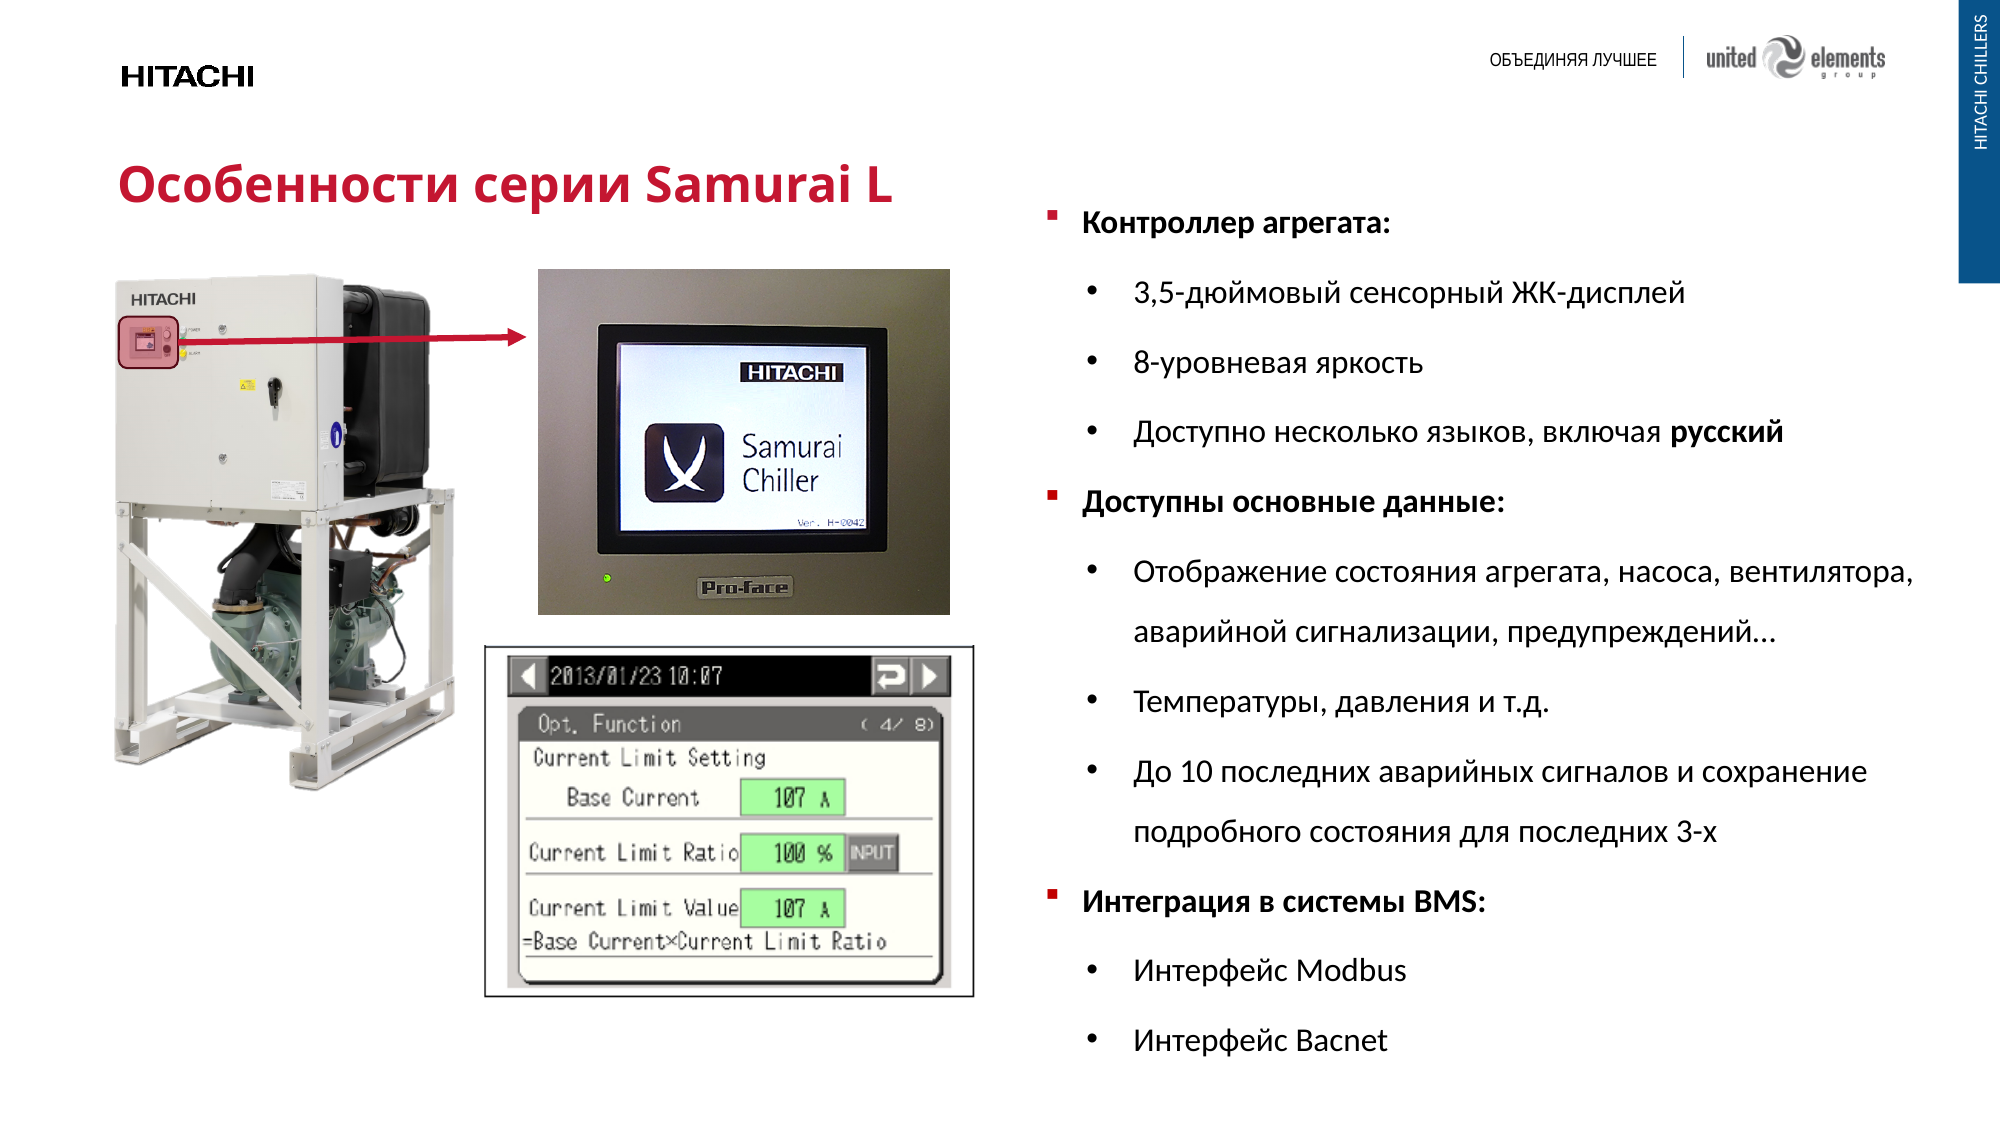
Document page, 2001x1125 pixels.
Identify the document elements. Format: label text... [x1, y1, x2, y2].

picture [107, 269, 459, 795]
picture [122, 65, 253, 87]
text_box Контроллер агрегата: 3,5-дюймовый сенсорный ЖК-дисплей 8-уровневая яркость Доступно несколько языков, включая русский Доступны основные данные: Отображение состояния агрегата, насоса, вентилятора, аварийной сигнализации, предупреждений… Температуры, давления и т.д. До 10 последних аварийных сигналов и сохранение подробного состояния для последних 3-х Интеграция в системы BMS: Интерфейс Modbus Интерфейс Bacnet [1030, 172, 1955, 776]
picture [477, 645, 983, 999]
picture [1707, 35, 1885, 79]
title Особенности серии Samurai L [102, 154, 1743, 226]
picture [538, 269, 950, 615]
